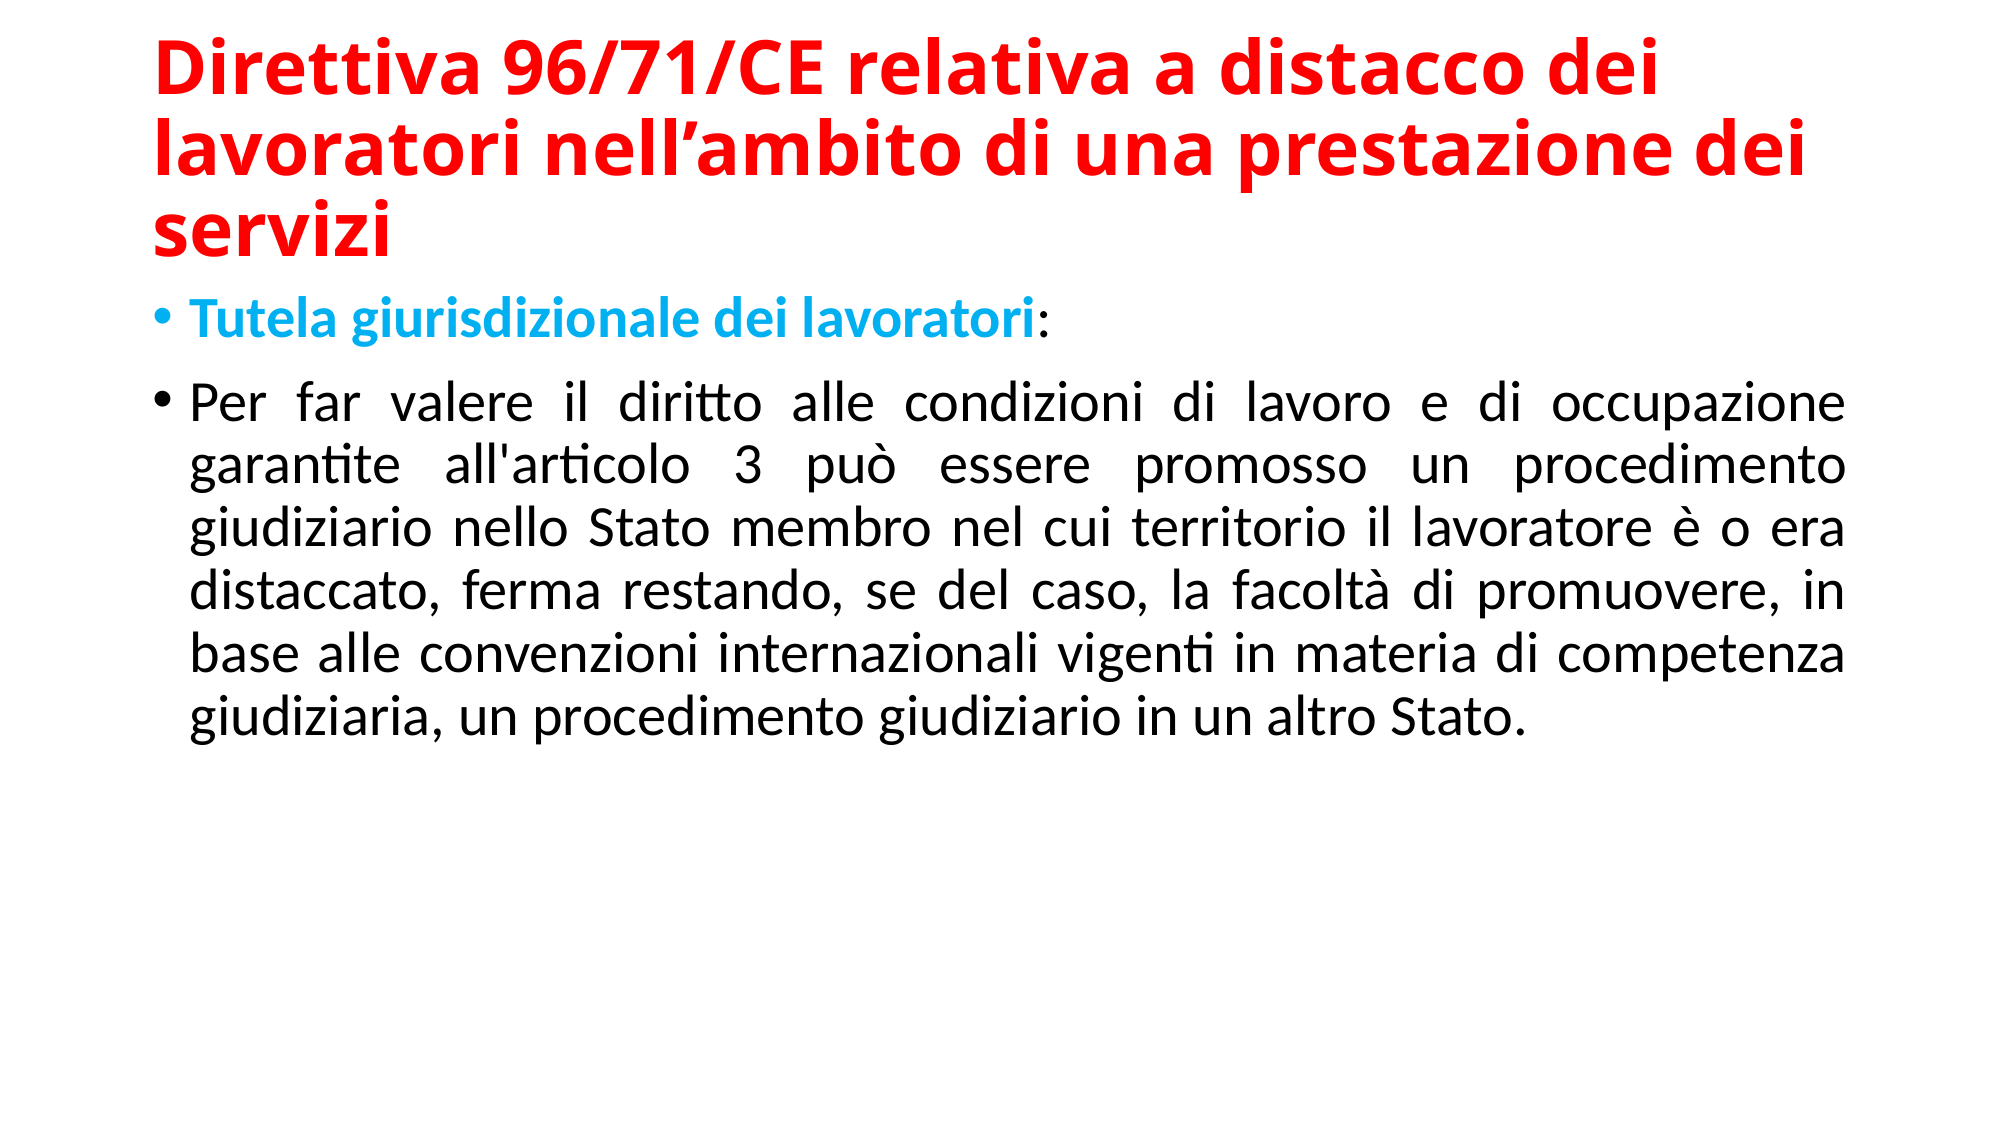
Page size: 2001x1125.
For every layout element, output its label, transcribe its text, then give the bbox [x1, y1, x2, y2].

title Direttiva 96/71/CE relativa a distacco dei lavoratori nell’ambito di una prestazione dei servizi [137, 59, 1863, 243]
list Tutela giurisdizionale dei lavoratori: Per far valere il diritto alle condizioni di lavoro e di occupazione garantite all'articolo 3 può essere promosso un procedimento giudiziario nello Stato membro nel cui territorio il lavoratore è o era distaccato, ferma restando, se del caso, la facoltà di promuovere, in base alle convenzioni internazionali vigenti in materia di competenza giudiziaria, un procedimento giudiziario in un altro Stato. [137, 279, 1863, 1014]
